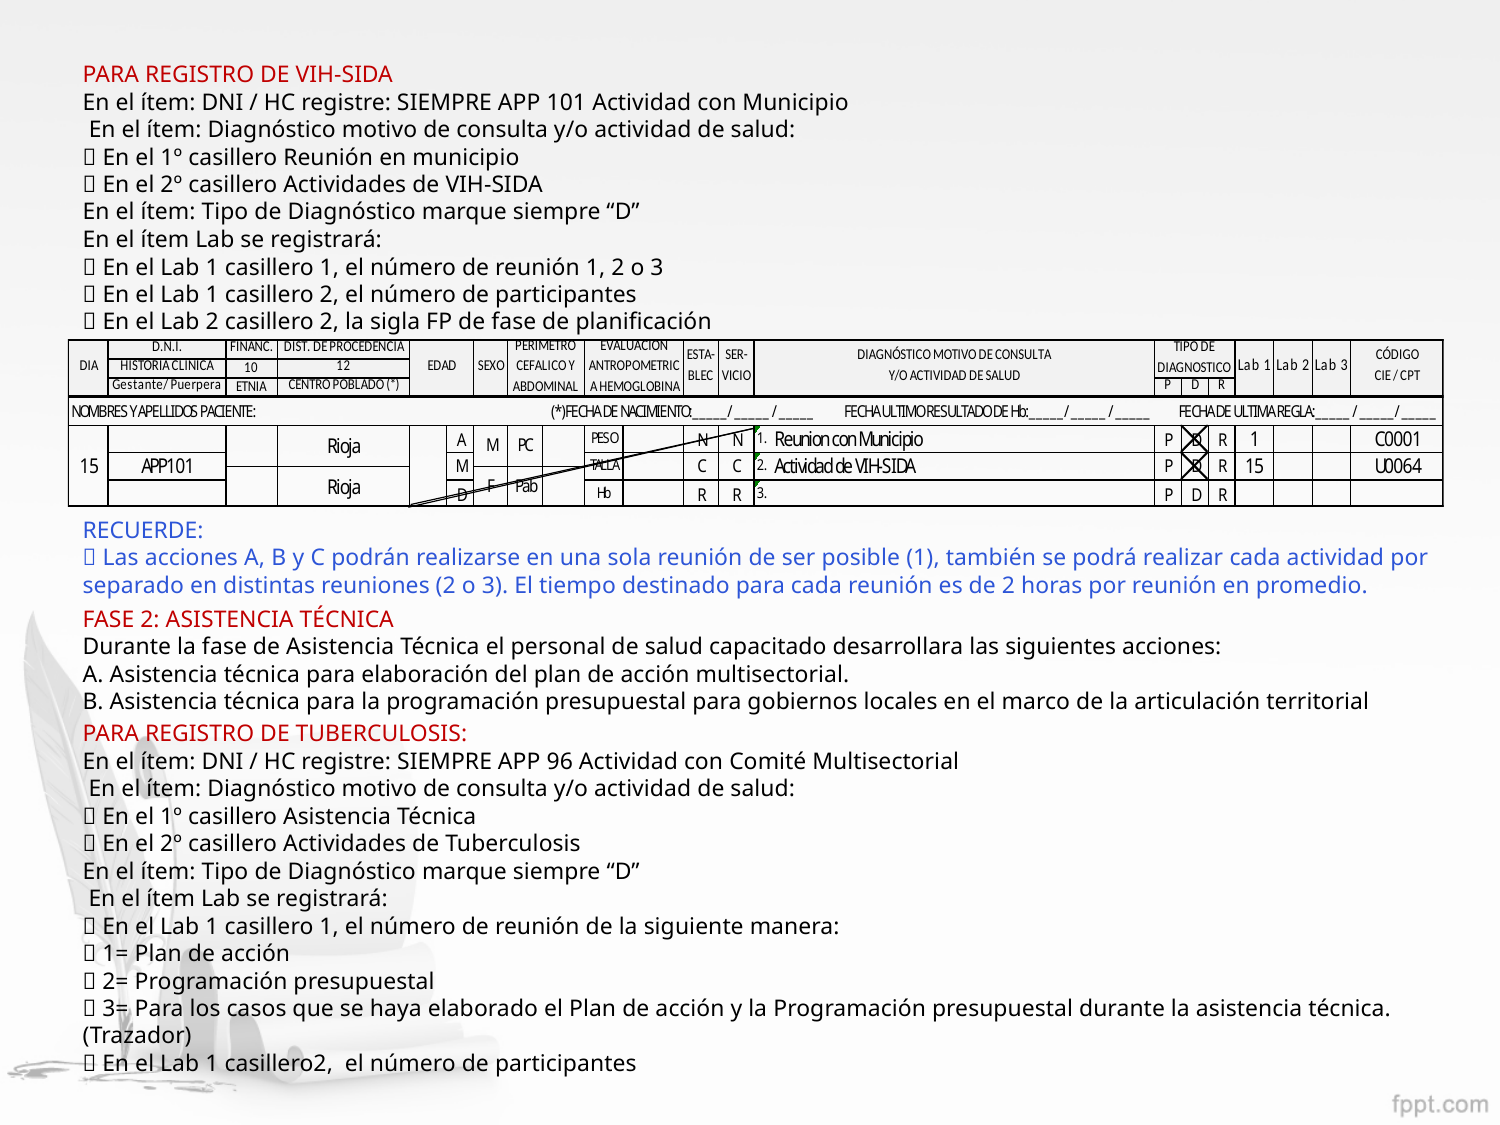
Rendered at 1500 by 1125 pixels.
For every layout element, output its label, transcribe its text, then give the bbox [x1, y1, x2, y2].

picture [67, 339, 1445, 508]
text_box RECUERDE:  Las acciones A, B y C podrán realizarse en una sola reunión de ser posible (1), también se podrá realizar cada actividad por separado en distintas reuniones (2 o 3). El tiempo destinado para cada reunión es de 2 horas por reunión en promedio. [67, 508, 1445, 596]
text_box FASE 2: ASISTENCIA TÉCNICA Durante la fase de Asistencia Técnica el personal de salud capacitado desarrollara las siguientes acciones: A. Asistencia técnica para elaboración del plan de acción multisectorial. B. Asistencia técnica para la programación presupuestal para gobiernos locales en el marco de la articulación territorial [67, 596, 1445, 722]
text_box PARA REGISTRO DE VIH-SIDA En el ítem: DNI / HC registre: SIEMPRE APP 101 Actividad con Municipio En el ítem: Diagnóstico motivo de consulta y/o actividad de salud:  En el 1º casillero Reunión en municipio  En el 2º casillero Actividades de VIH-SIDA En el ítem: Tipo de Diagnóstico marque siempre “D” En el ítem Lab se registrará:  En el Lab 1 casillero 1, el número de reunión 1, 2 o 3  En el Lab 1 casillero 2, el número de participantes  En el Lab 2 casillero 2, la sigla FP de fase de planificación [67, 52, 1445, 339]
text_box PARA REGISTRO DE TUBERCULOSIS: En el ítem: DNI / HC registre: SIEMPRE APP 96 Actividad con Comité Multisectorial En el ítem: Diagnóstico motivo de consulta y/o actividad de salud:  En el 1º casillero Asistencia Técnica  En el 2º casillero Actividades de Tuberculosis En el ítem: Tipo de Diagnóstico marque siempre “D” En el ítem Lab se registrará:  En el Lab 1 casillero 1, el número de reunión de la siguiente manera:  1= Plan de acción  2= Programación presupuestal  3= Para los casos que se haya elaborado el Plan de acción y la Programación presupuestal durante la asistencia técnica. (Trazador)  En el Lab 1 casillero2, el número de participantes [67, 711, 1432, 1084]
